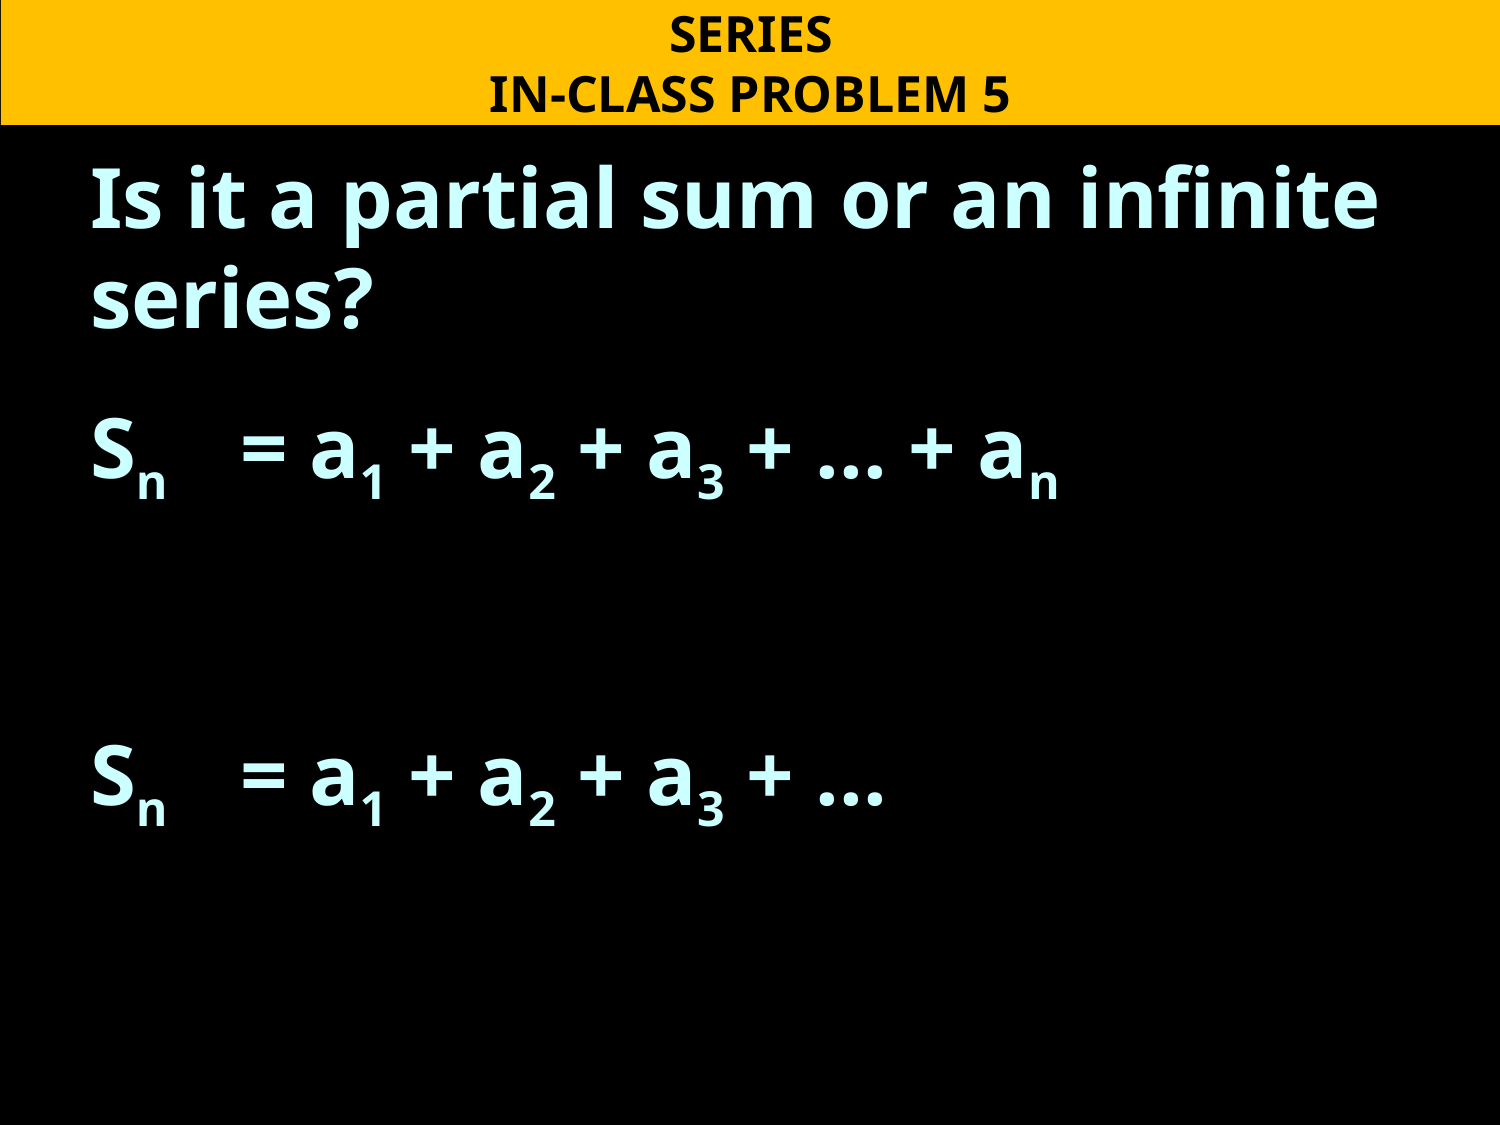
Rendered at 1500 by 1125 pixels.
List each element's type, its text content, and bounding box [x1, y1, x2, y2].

text_box SERIES IN-CLASS PROBLEM 5 [0, 0, 1500, 125]
list Is it a partial sum or an infinite series? Sn = a1 + a2 + a3 + ... + an Sn = a1 + a2 + a3 + ... [75, 137, 1425, 1063]
